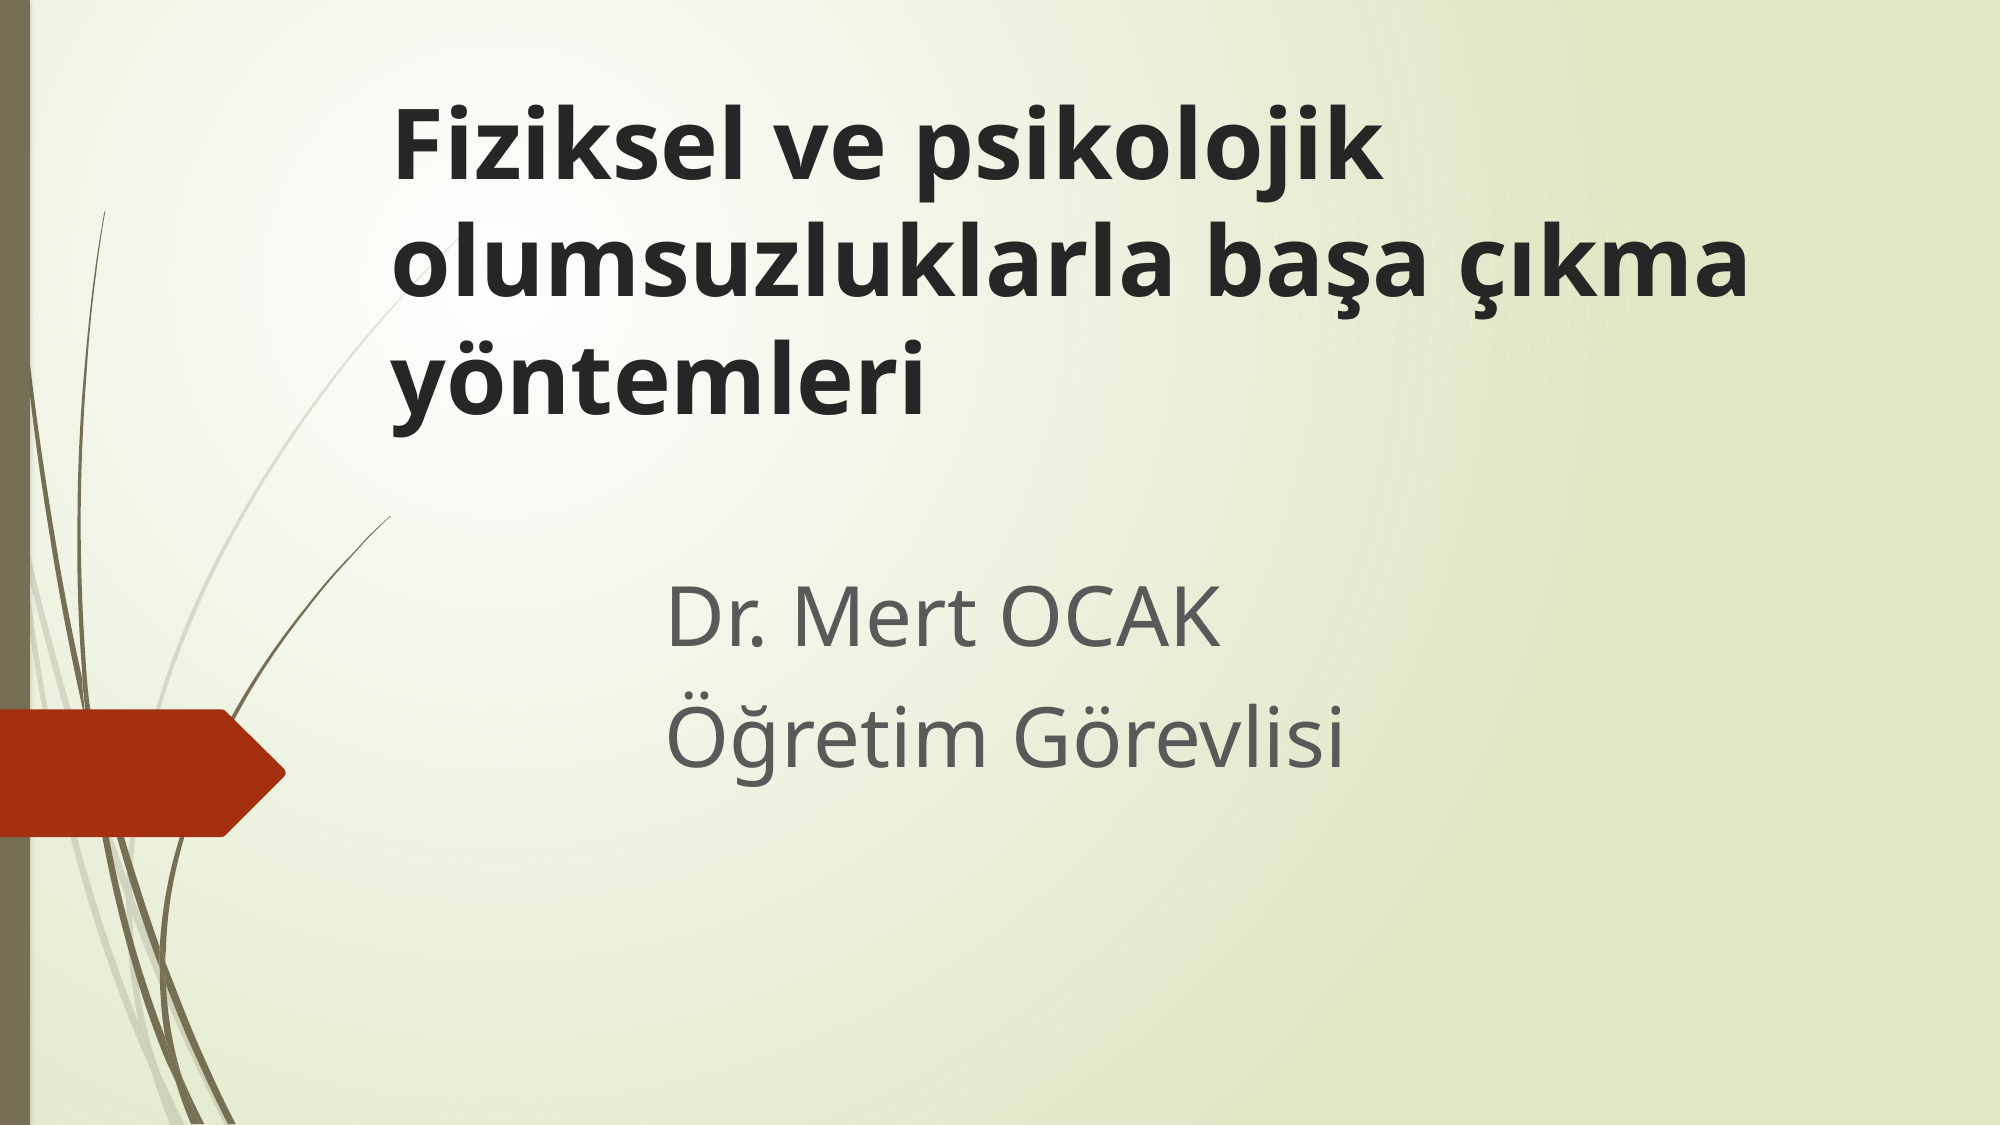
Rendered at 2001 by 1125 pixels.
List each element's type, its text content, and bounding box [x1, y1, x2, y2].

text_box Dr. Mert OCAK Öğretim Görevlisi [649, 555, 2000, 741]
title Fiziksel ve psikolojik olumsuzluklarla başa çıkma yöntemleri [375, 70, 1839, 442]
